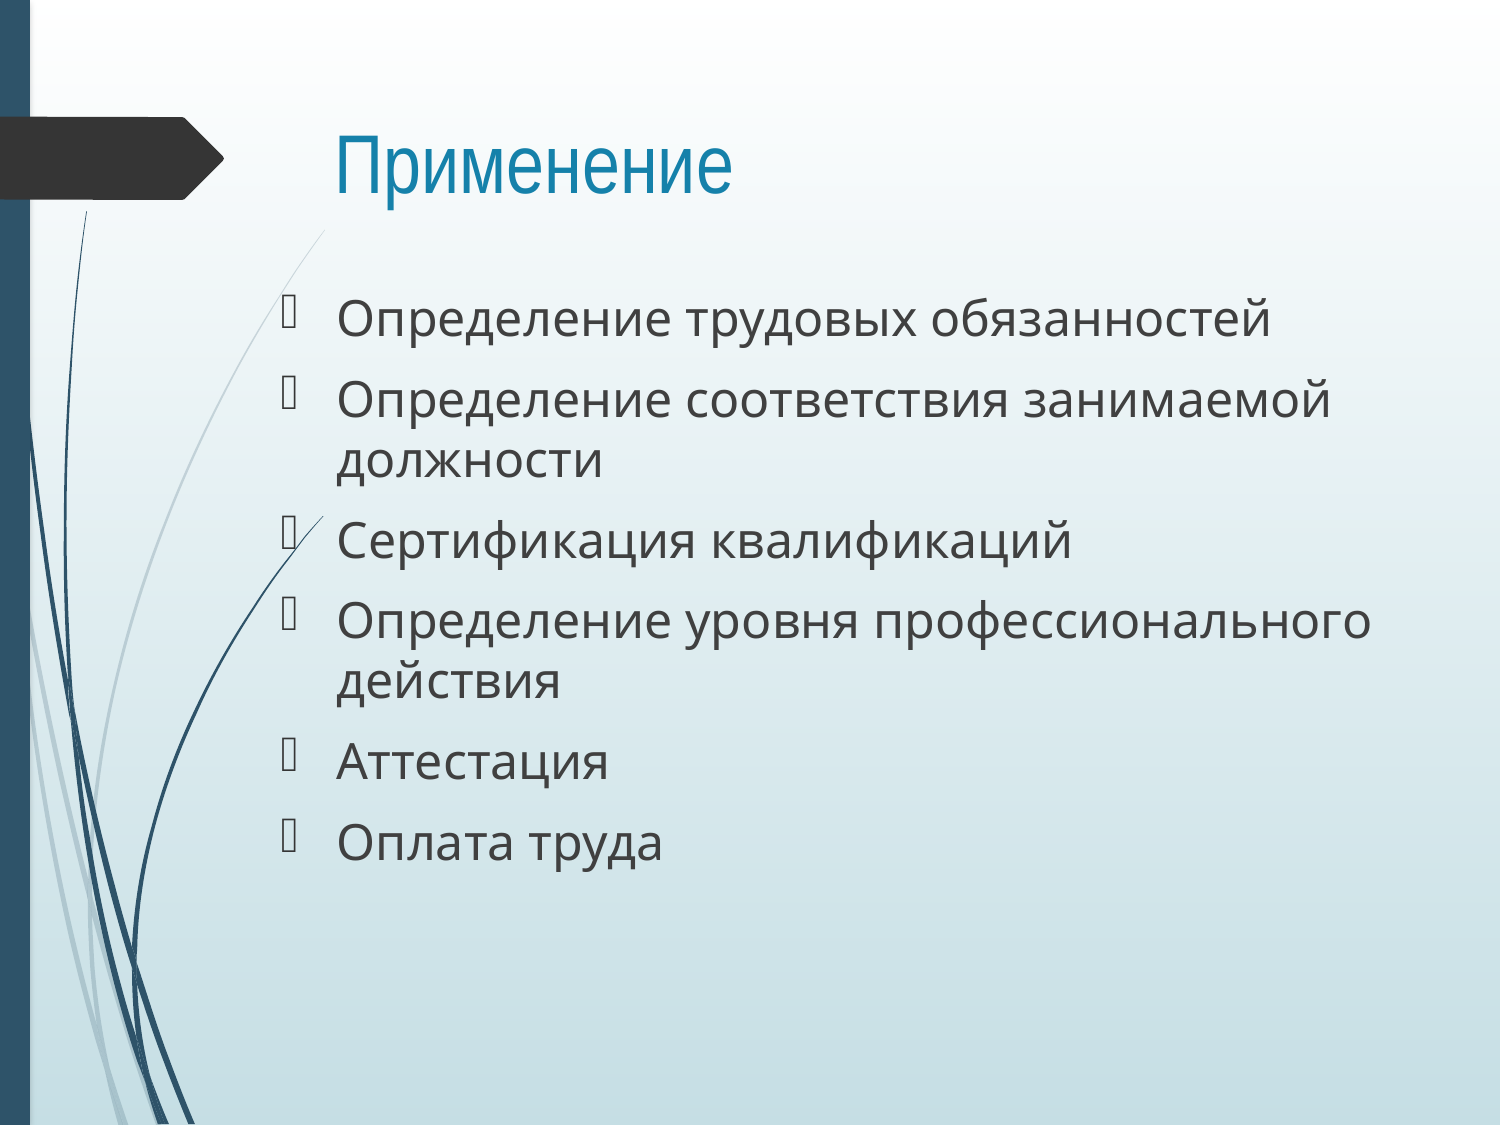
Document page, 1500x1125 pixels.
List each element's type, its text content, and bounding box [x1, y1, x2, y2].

list Определение трудовых обязанностей Определение соответствия занимаемой должности Сертификация квалификаций Определение уровня профессионального действия Аттестация Оплата труда [265, 278, 1400, 1022]
title Применение [319, 102, 1400, 278]
